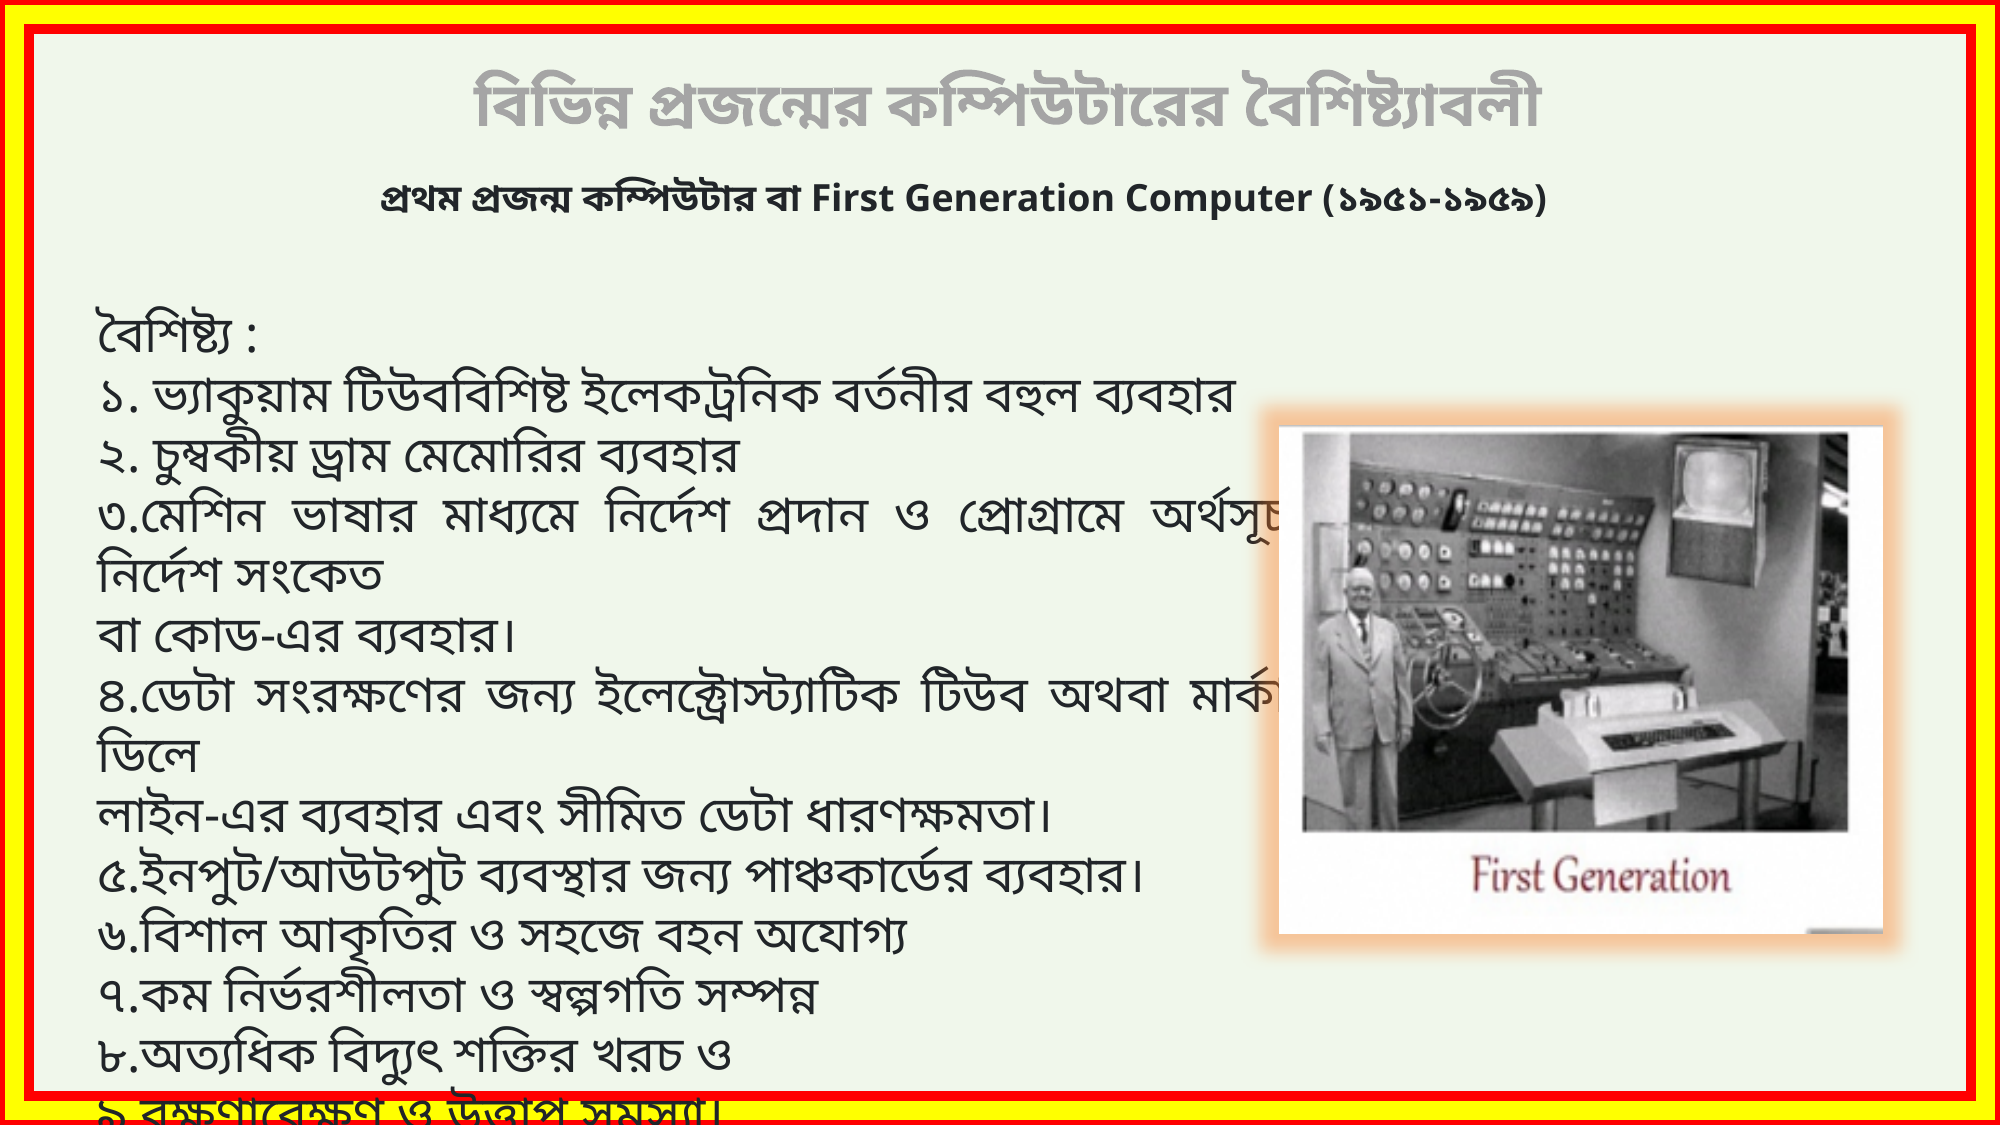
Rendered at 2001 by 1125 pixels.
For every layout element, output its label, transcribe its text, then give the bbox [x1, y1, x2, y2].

text_box বৈশিষ্ট্য : ১. ভ্যাকুয়াম টিউববিশিষ্ট ইলেকট্রনিক বর্তনীর বহুল ব্যবহার ২. চুম্বকীয় ড্রাম মেমােরির ব্যবহার ৩.মেশিন ভাষার মাধ্যমে নির্দেশ প্রদান ও প্রোগ্রামে অর্থসূচক নির্দেশ সংকেত বা কোড-এর ব্যবহার। ৪.ডেটা সংরক্ষণের জন্য ইলেক্ট্রোস্ট্যাটিক টিউব অথবা মার্কারি ডিলে লাইন-এর ব্যবহার এবং সীমিত ডেটা ধারণক্ষমতা। ৫.ইনপুট/আউটপুট ব্যবস্থার জন্য পাঞ্চকার্ডের ব্যবহার। ৬.বিশাল আকৃতির ও সহজে বহন অযােগ্য ৭.কম নির্ভরশীলতা ও স্বল্পগতি সম্পন্ন ৮.অত্যধিক বিদ্যুৎ শক্তির খরচ ও ৯.রক্ষণাবেক্ষণ ও উত্তাপ সমস্যা। [82, 295, 1346, 1125]
picture [1278, 425, 1883, 934]
text_box [0, 0, 2000, 1125]
text_box প্রথম প্রজন্ম কম্পিউটার বা First Generation Computer (১৯৫১-১৯৫৯) [365, 166, 1728, 227]
